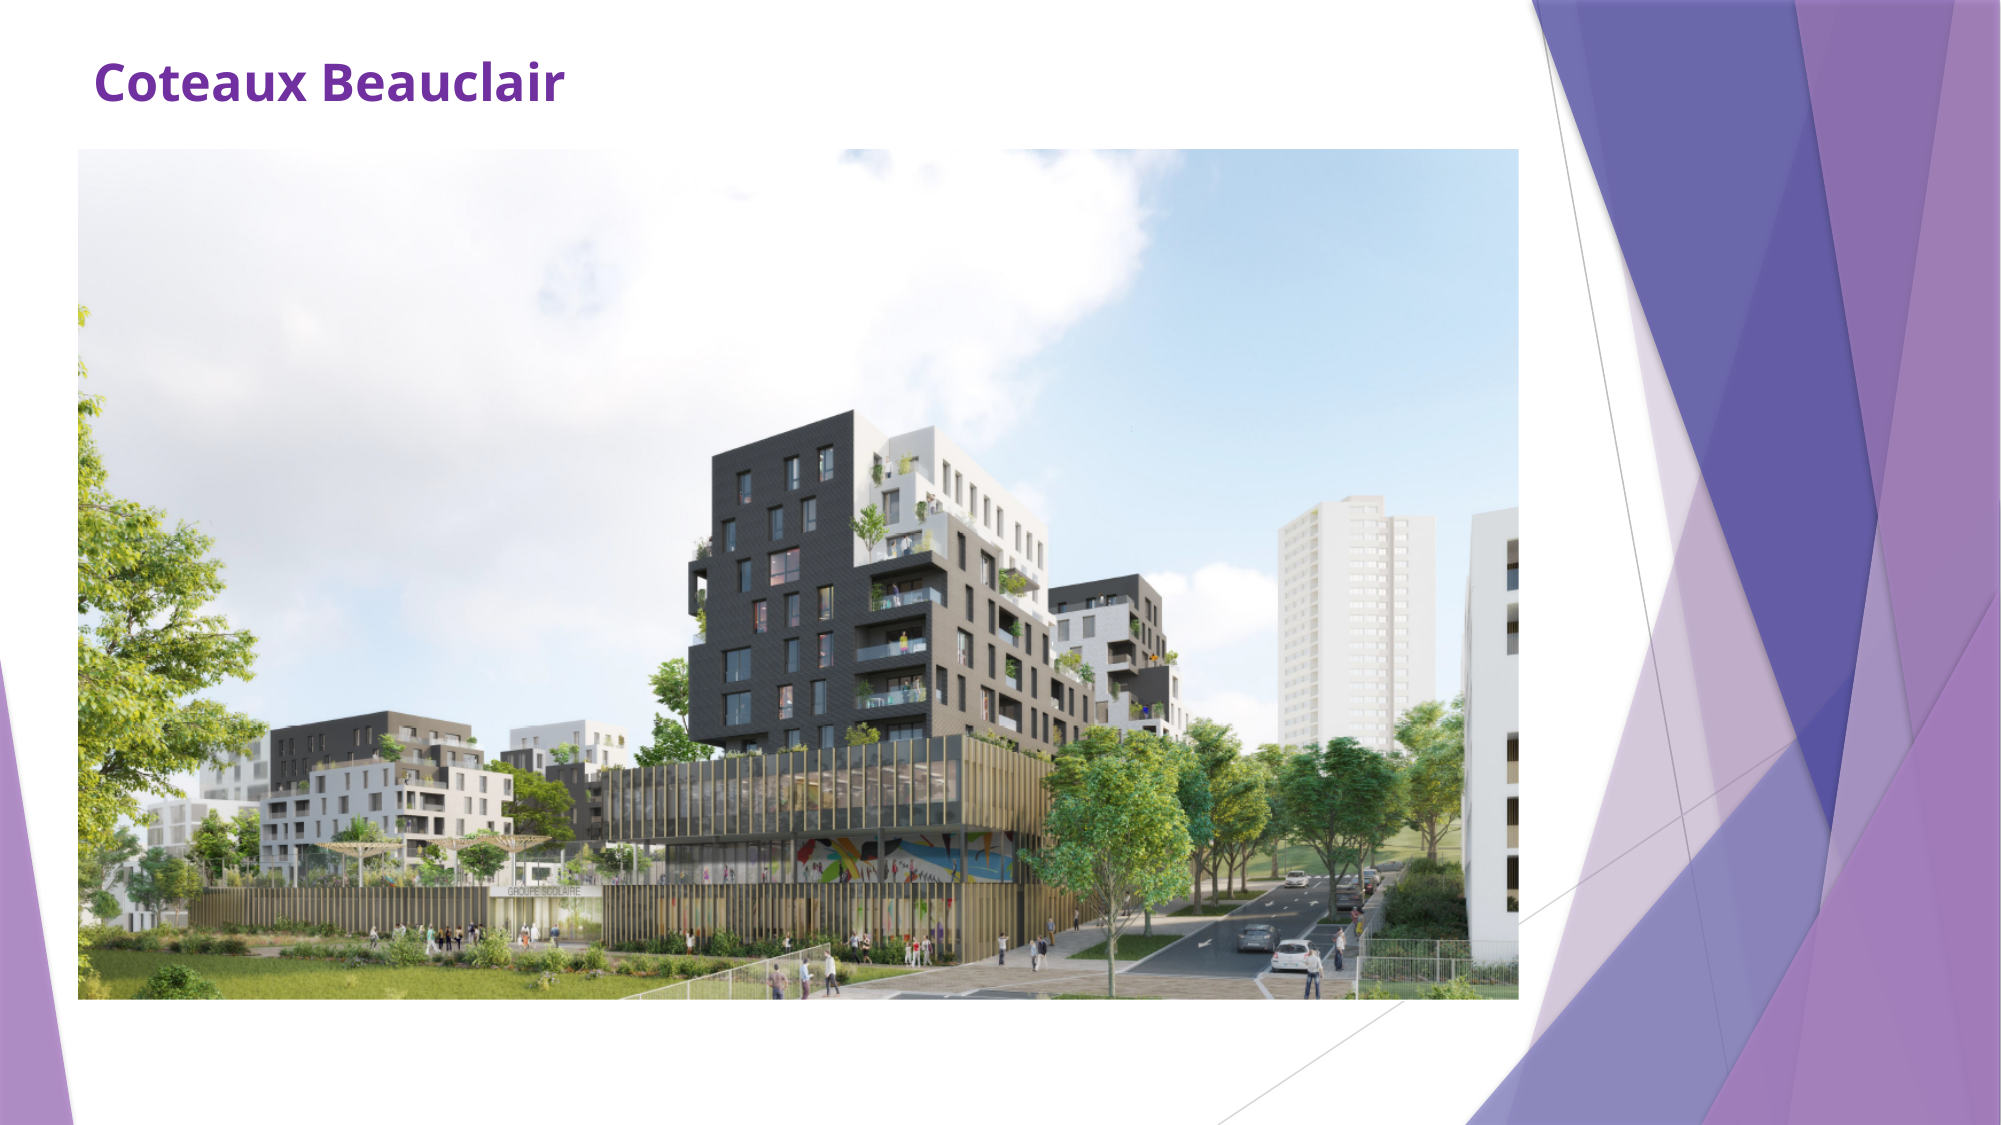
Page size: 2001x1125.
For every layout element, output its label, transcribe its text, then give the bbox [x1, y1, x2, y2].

title Coteaux Beauclair [78, 41, 1489, 149]
picture [77, 149, 1520, 1001]
